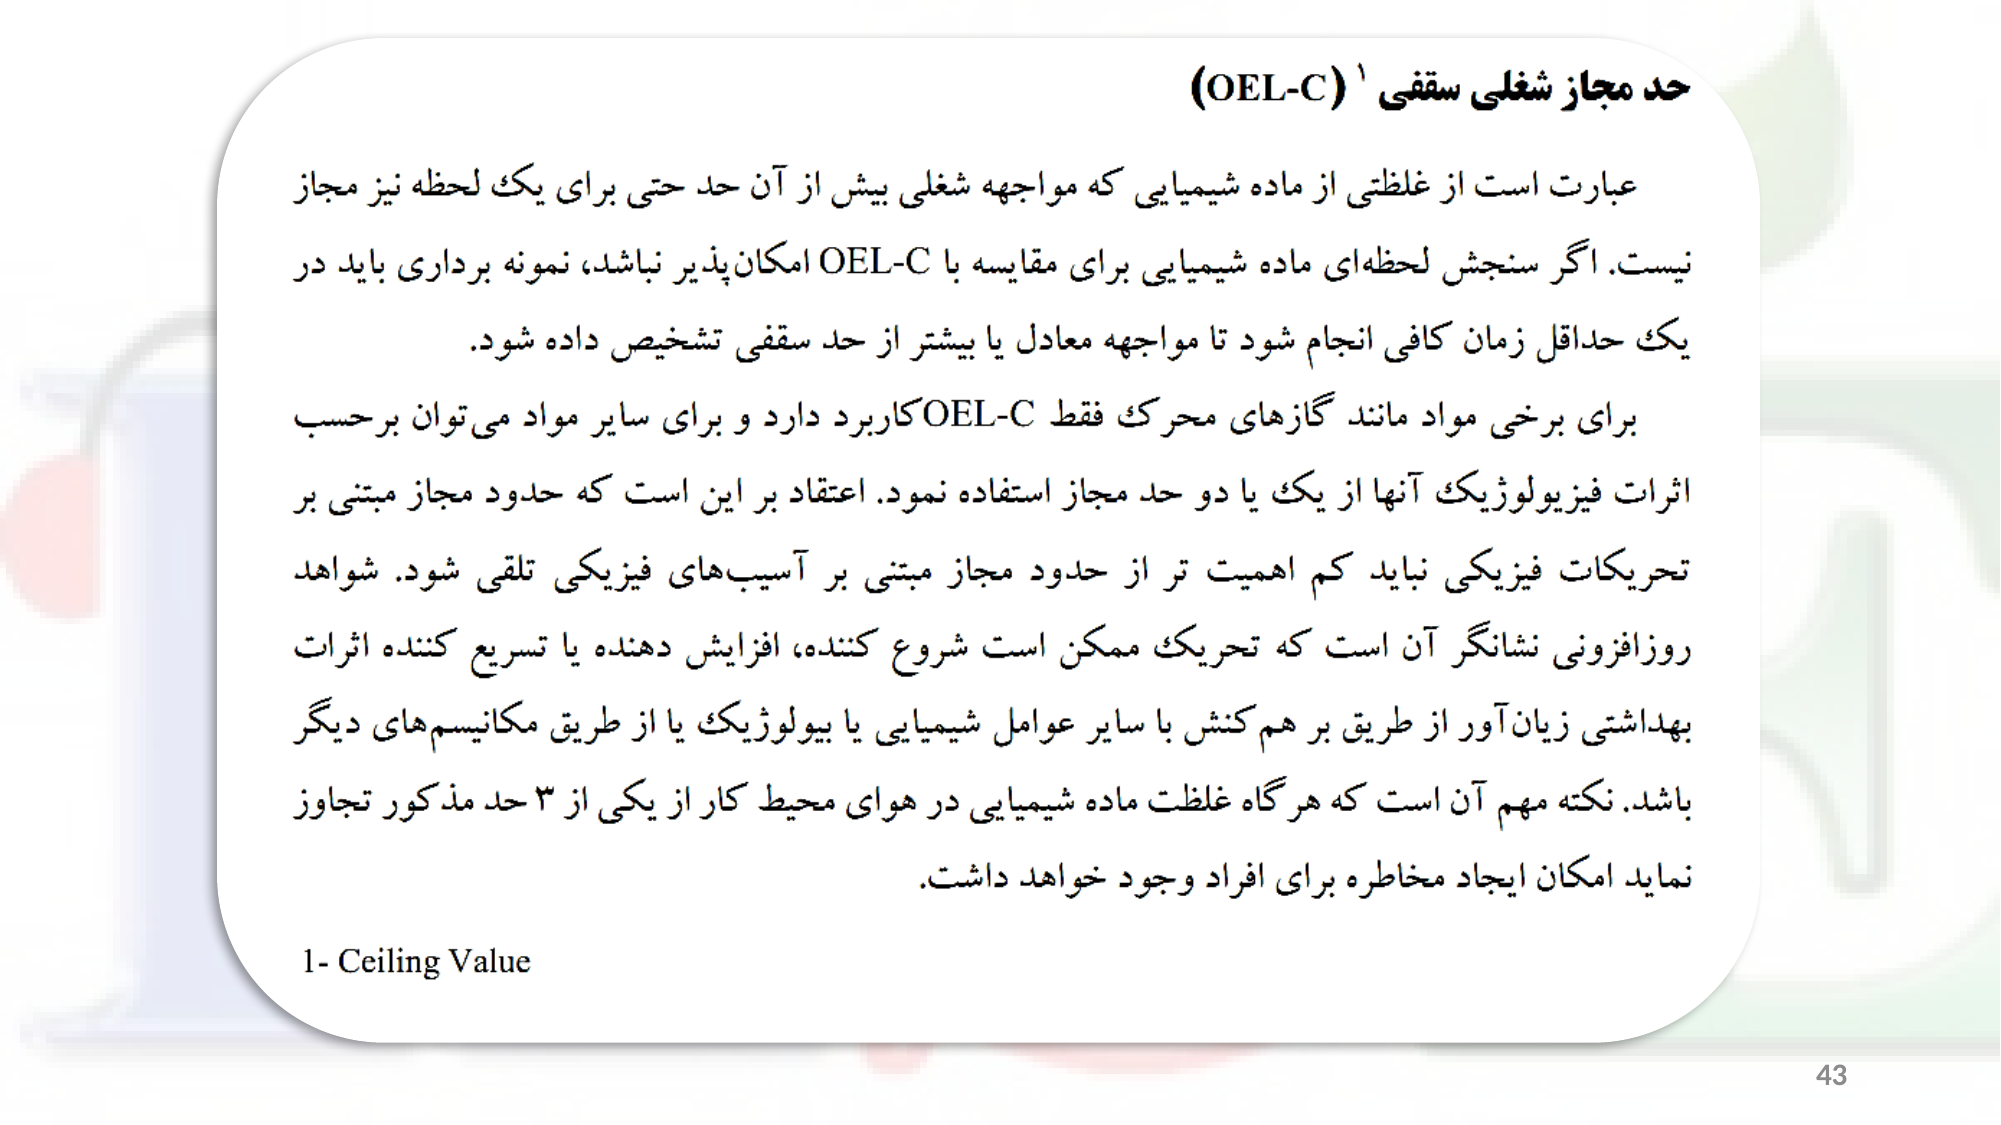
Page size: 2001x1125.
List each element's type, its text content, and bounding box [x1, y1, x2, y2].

slide_number 43 [1412, 1042, 1863, 1103]
picture [217, 37, 1761, 1043]
